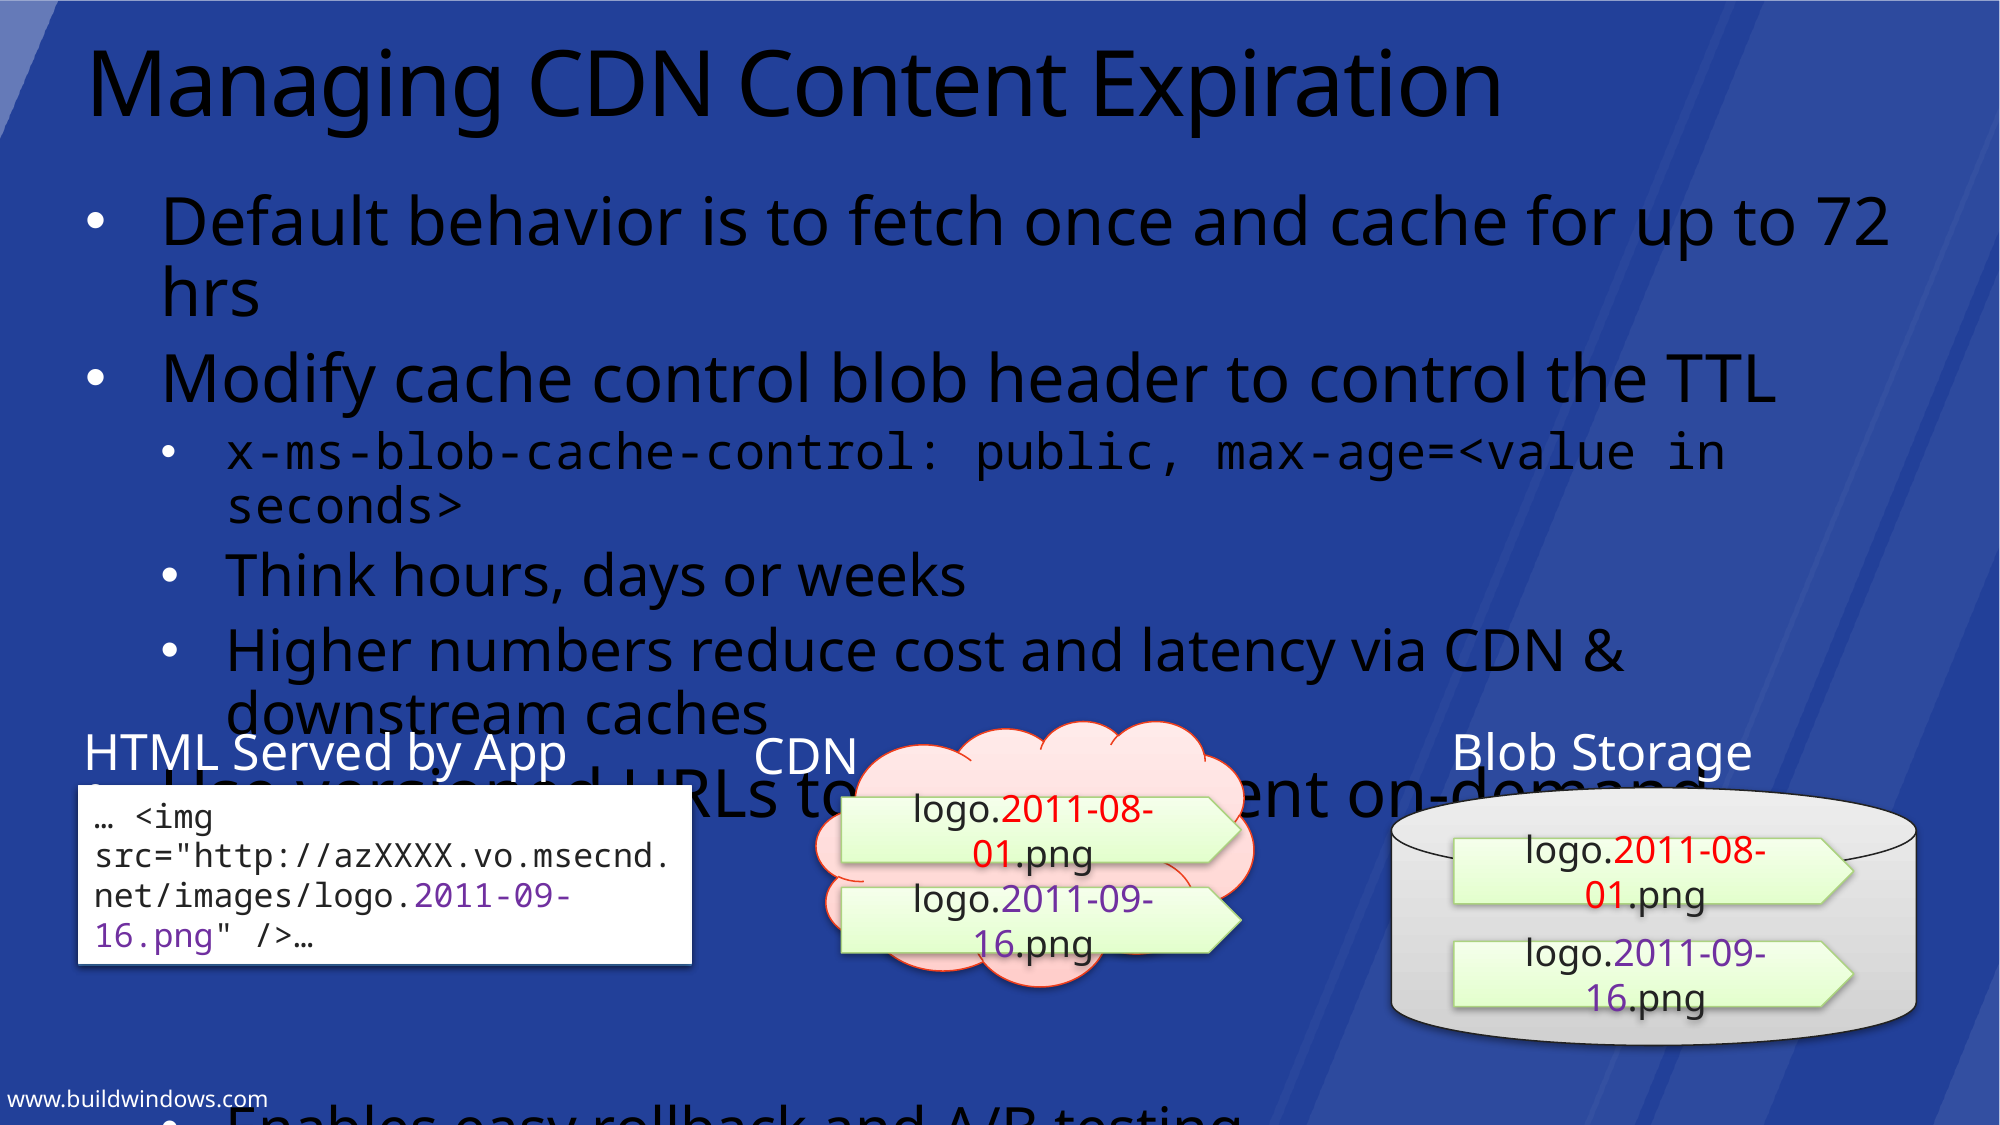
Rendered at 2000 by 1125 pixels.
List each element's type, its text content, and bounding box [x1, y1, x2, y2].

picture [0, 0, 2000, 1125]
text_box HTML Served by App [83, 720, 569, 781]
text_box … <img src="http://azXXXX.vo.msecnd.net/images/logo.2011-09-16.png" />… [78, 785, 692, 964]
list Default behavior is to fetch once and cache for up to 72 hrs Modify cache control blob header to control the TTL x-ms-blob-cache-control: public, max-age=<value in seconds> Think hours, days or weeks Higher numbers reduce cost and latency via CDN & downstream caches Use versioned URLs to expire content on-demand Enables easy rollback and A/B testing [85, 187, 1914, 1068]
text_box [815, 720, 1255, 927]
text_box Blob Storage [1451, 720, 1754, 781]
text_box logo.2011-09-16.png [840, 886, 1242, 954]
text_box [1390, 786, 1918, 1047]
title Managing CDN Content Expiration [85, 37, 1914, 138]
text_box logo.2011-09-16.png [1453, 940, 1855, 1008]
text_box CDN [753, 724, 860, 785]
text_box logo.2011-08-01.png [1453, 837, 1855, 905]
text_box logo.2011-08-01.png [840, 796, 1242, 864]
text_box [901, 962, 1098, 988]
